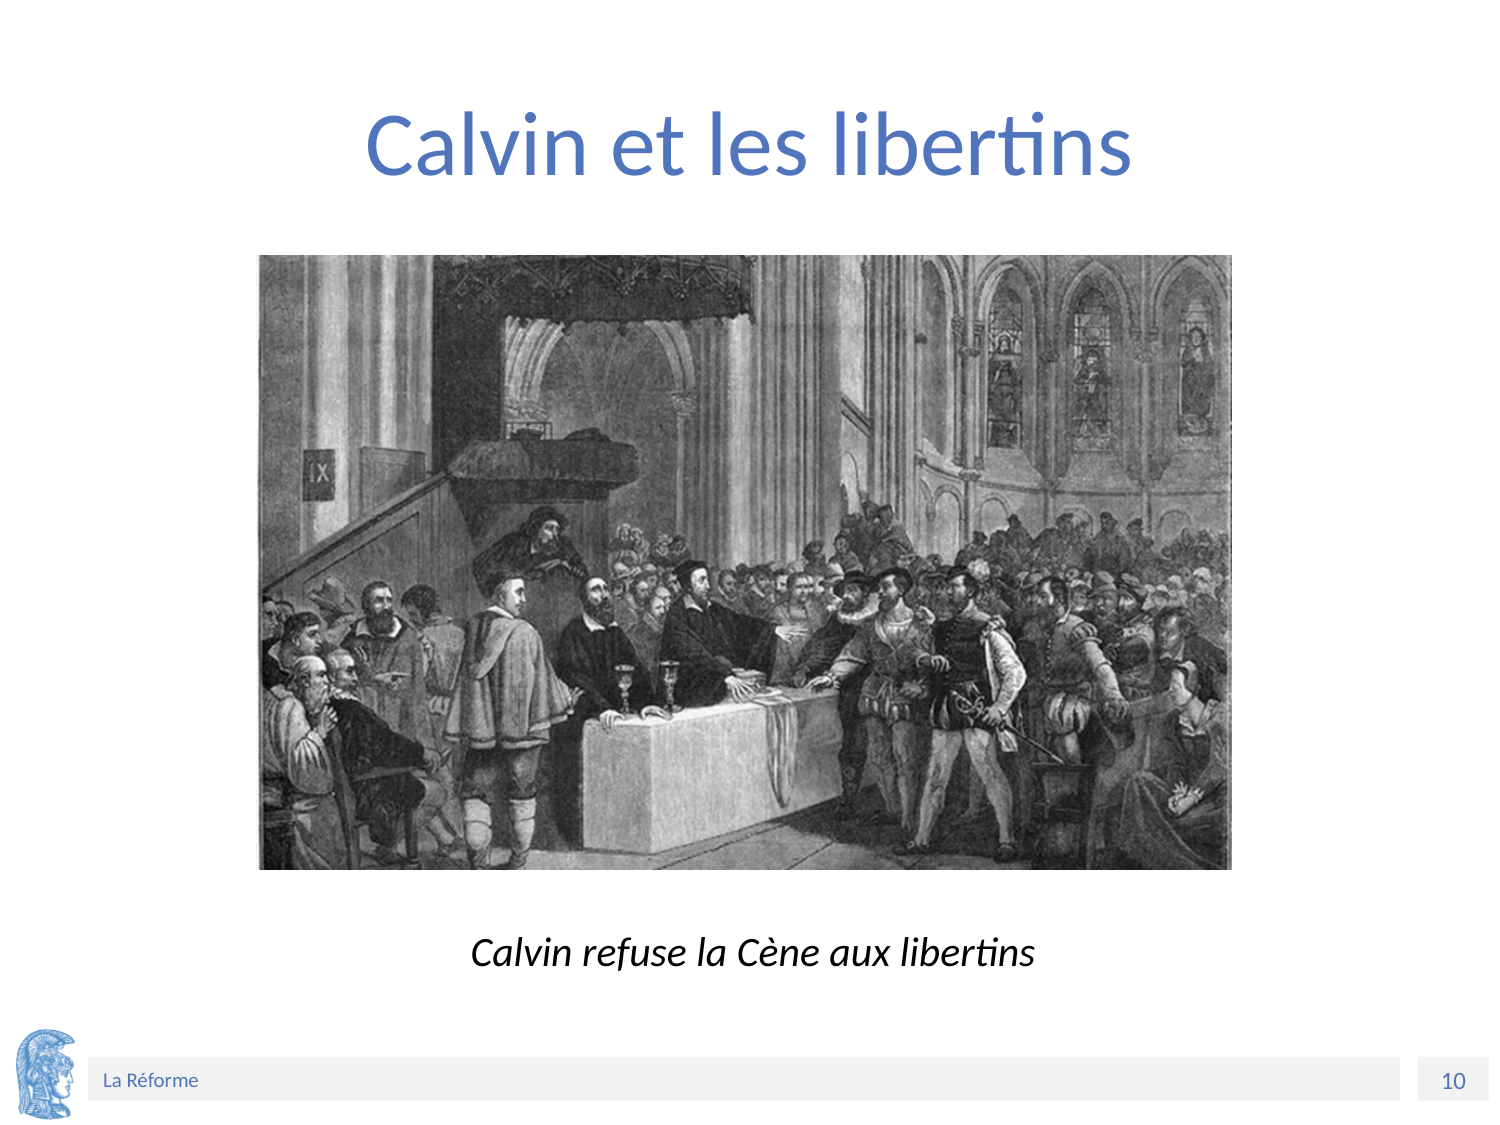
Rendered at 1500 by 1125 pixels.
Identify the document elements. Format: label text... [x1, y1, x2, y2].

list Calvin refuse la Cène aux libertins [312, 916, 1194, 1013]
picture [9, 1026, 81, 1120]
picture [256, 255, 1232, 870]
title Calvin et les libertins [75, 44, 1425, 233]
